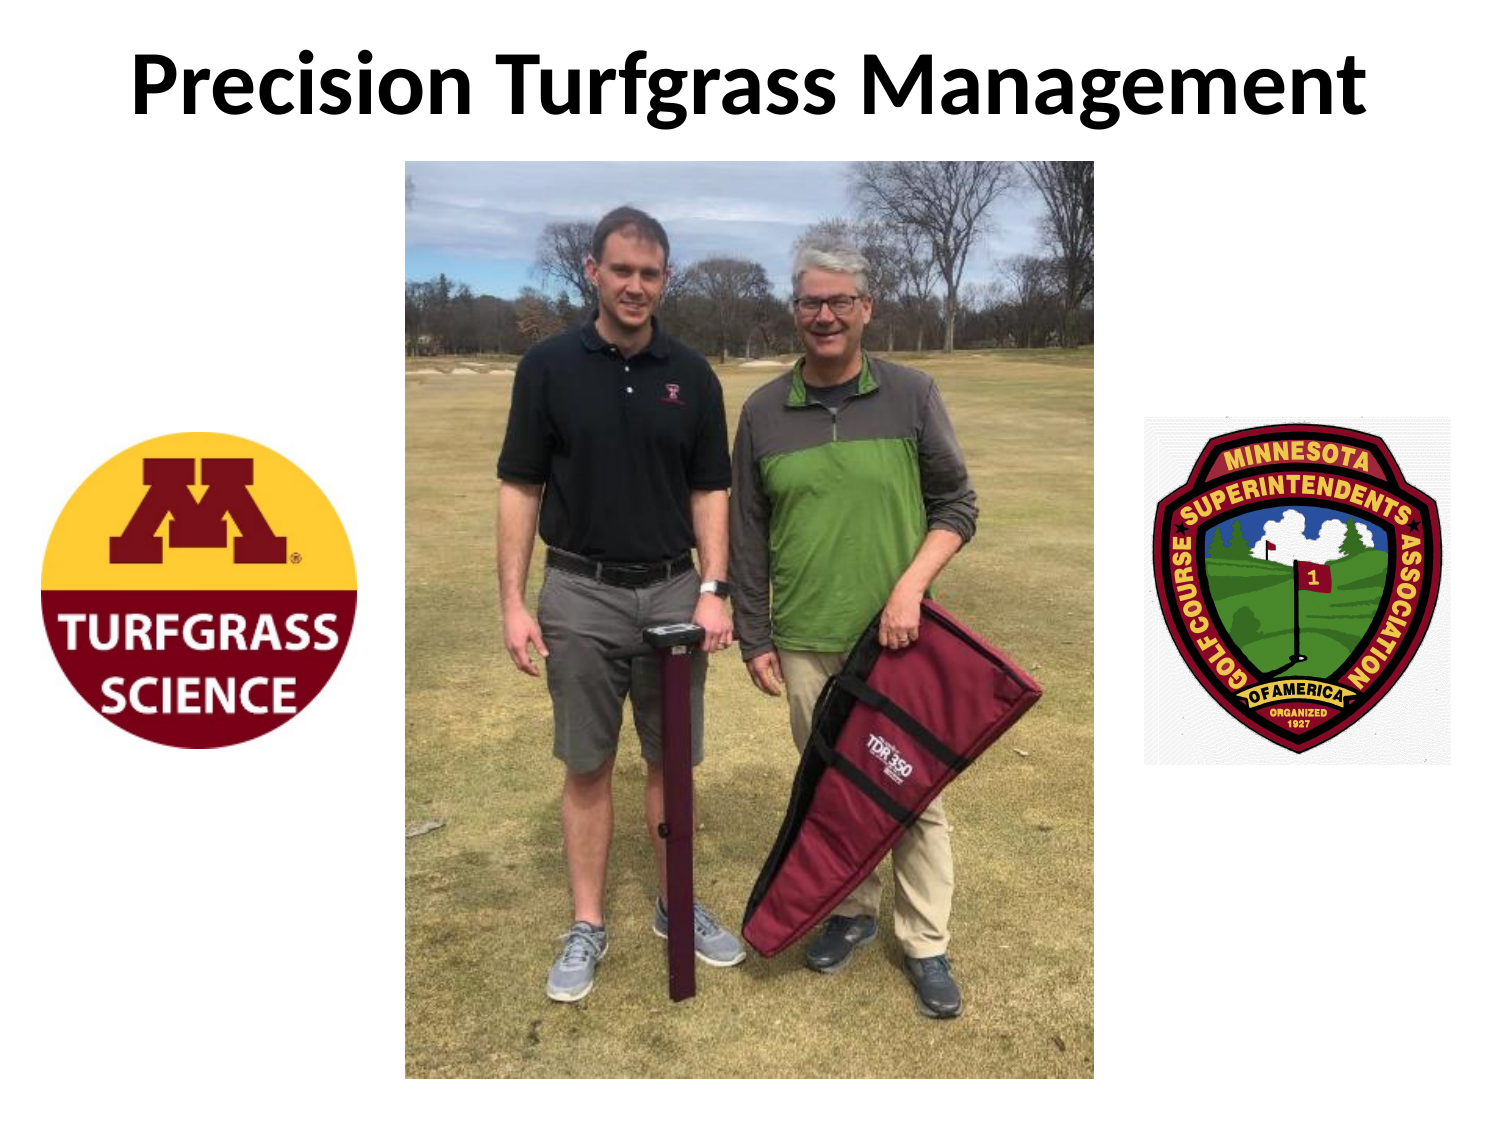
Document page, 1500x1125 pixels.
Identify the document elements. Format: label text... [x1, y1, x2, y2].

picture [405, 161, 1094, 1079]
picture [1143, 416, 1451, 765]
text_box Precision Turfgrass Management [74, 15, 1425, 203]
picture [40, 432, 357, 749]
